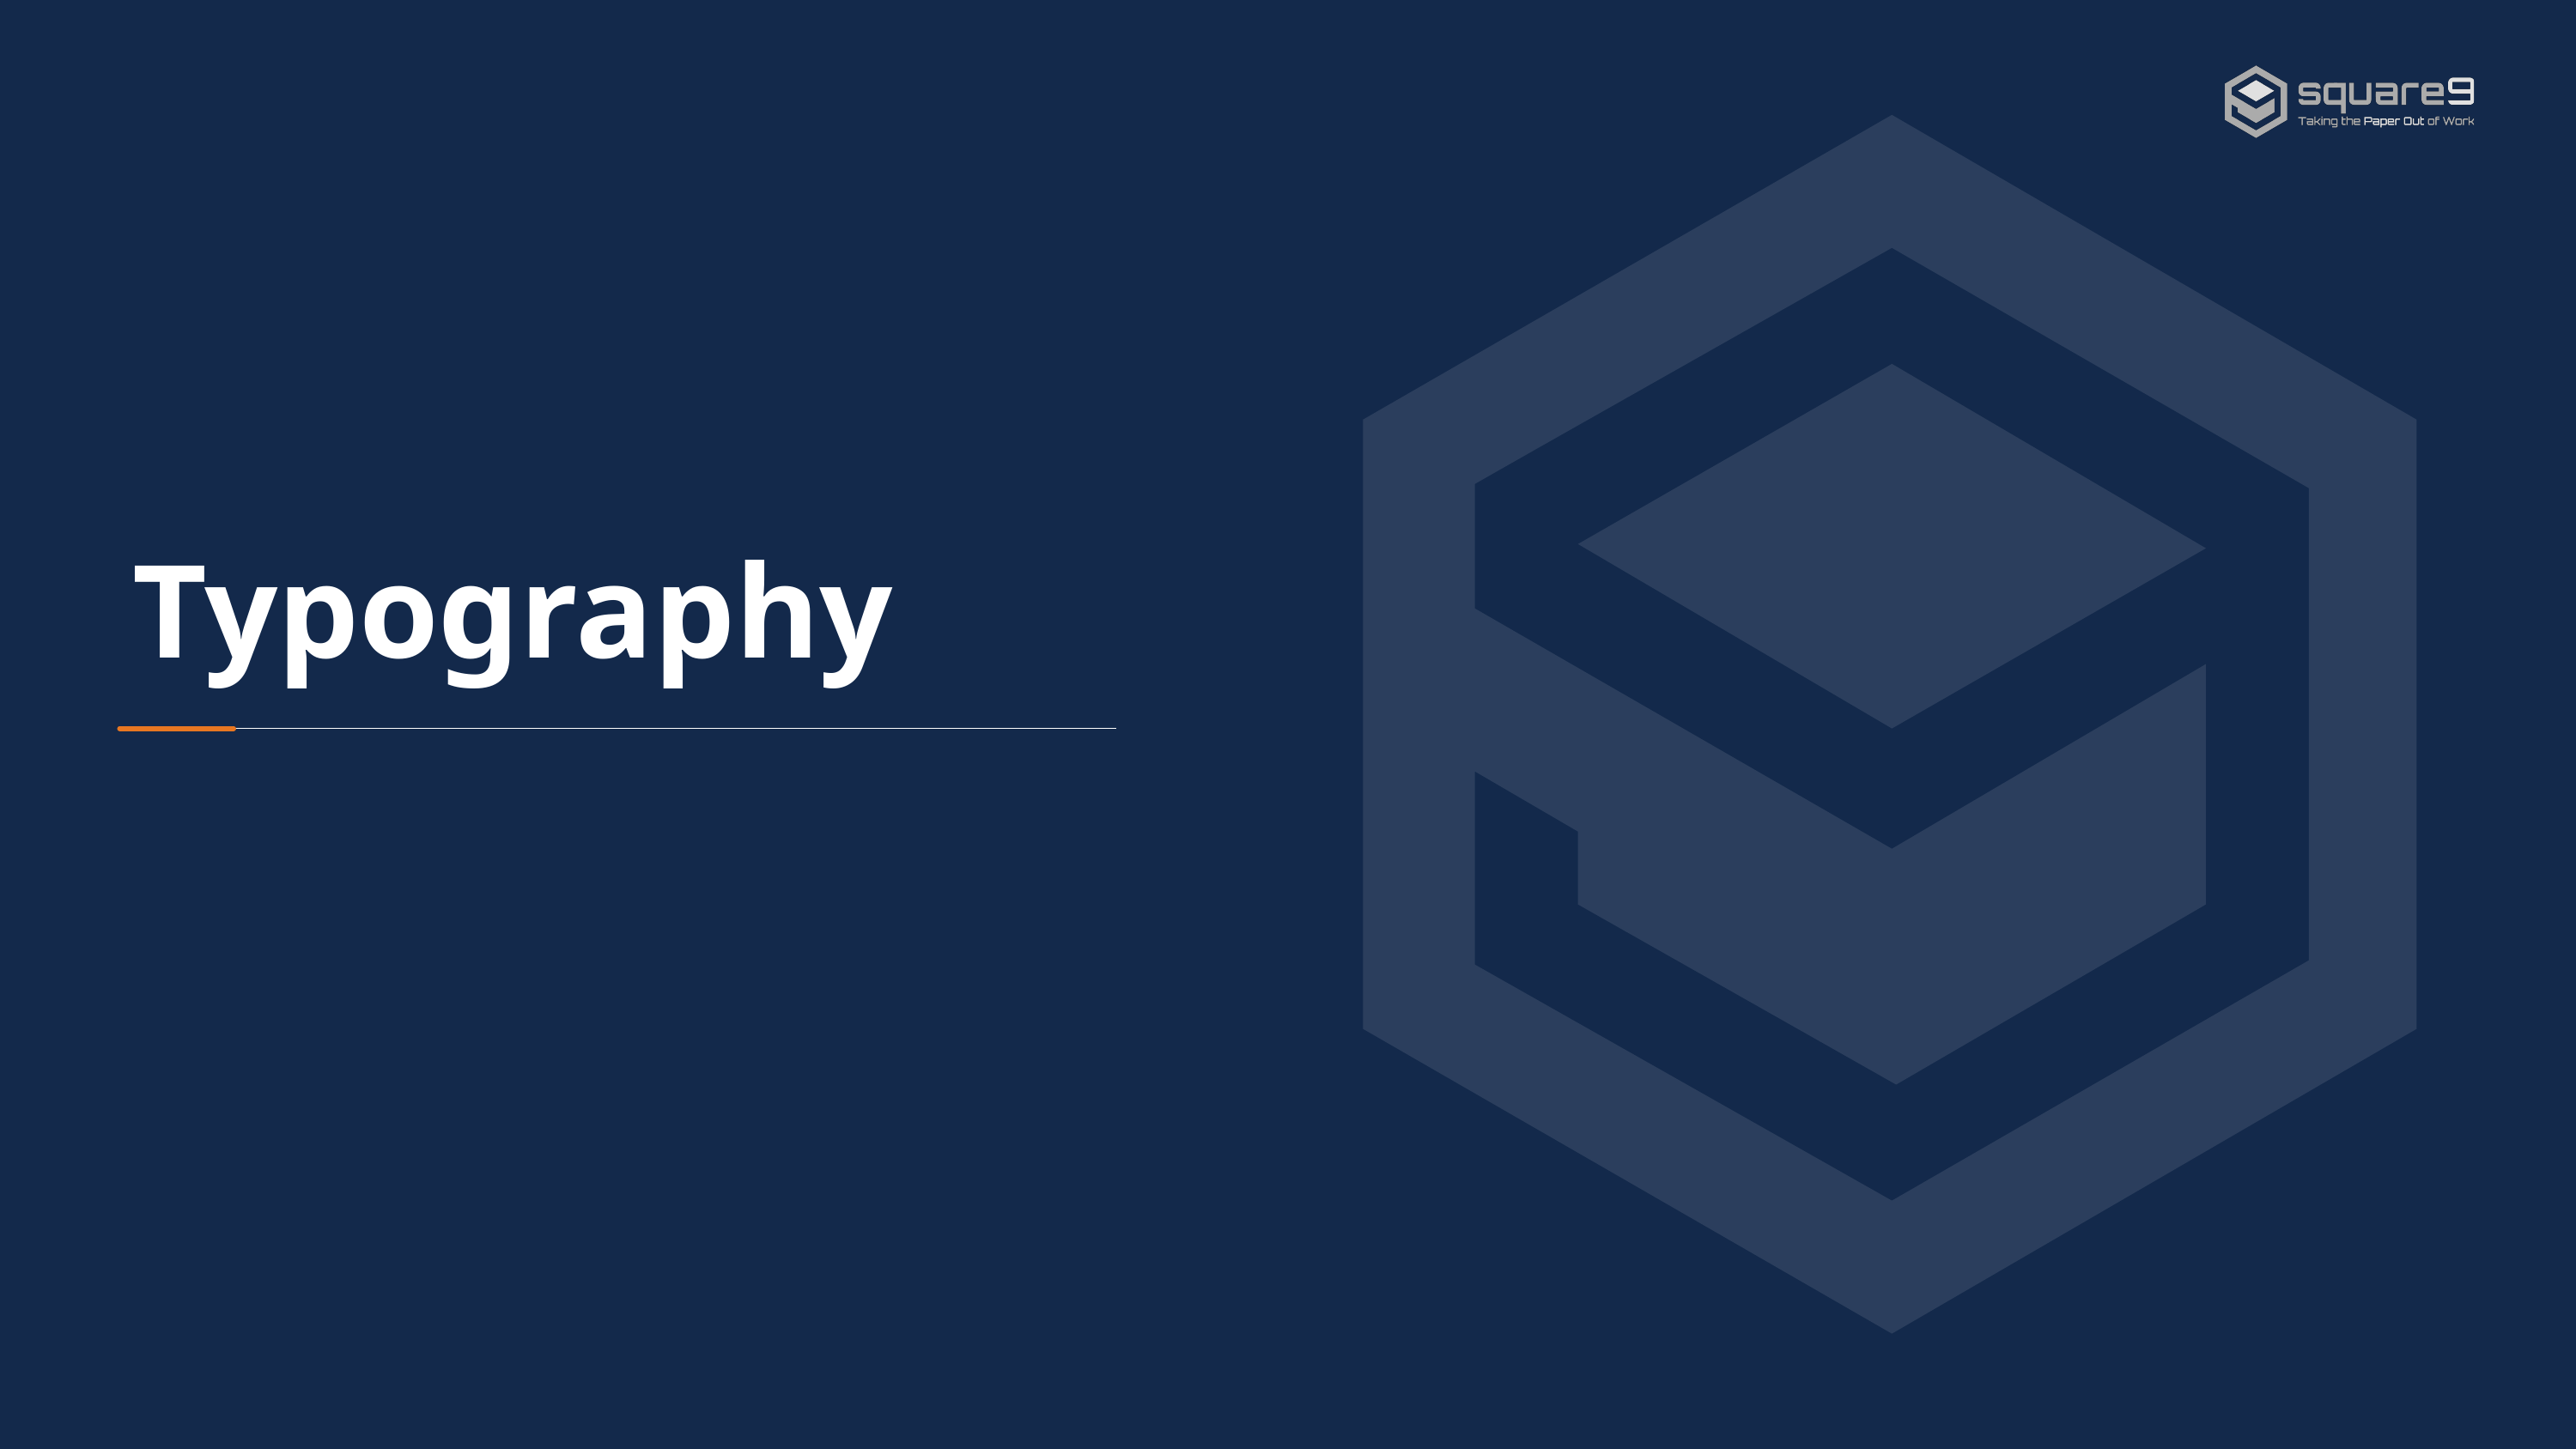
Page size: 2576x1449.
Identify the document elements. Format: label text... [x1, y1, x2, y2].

title Typography [119, 516, 1288, 686]
picture [2225, 65, 2475, 138]
